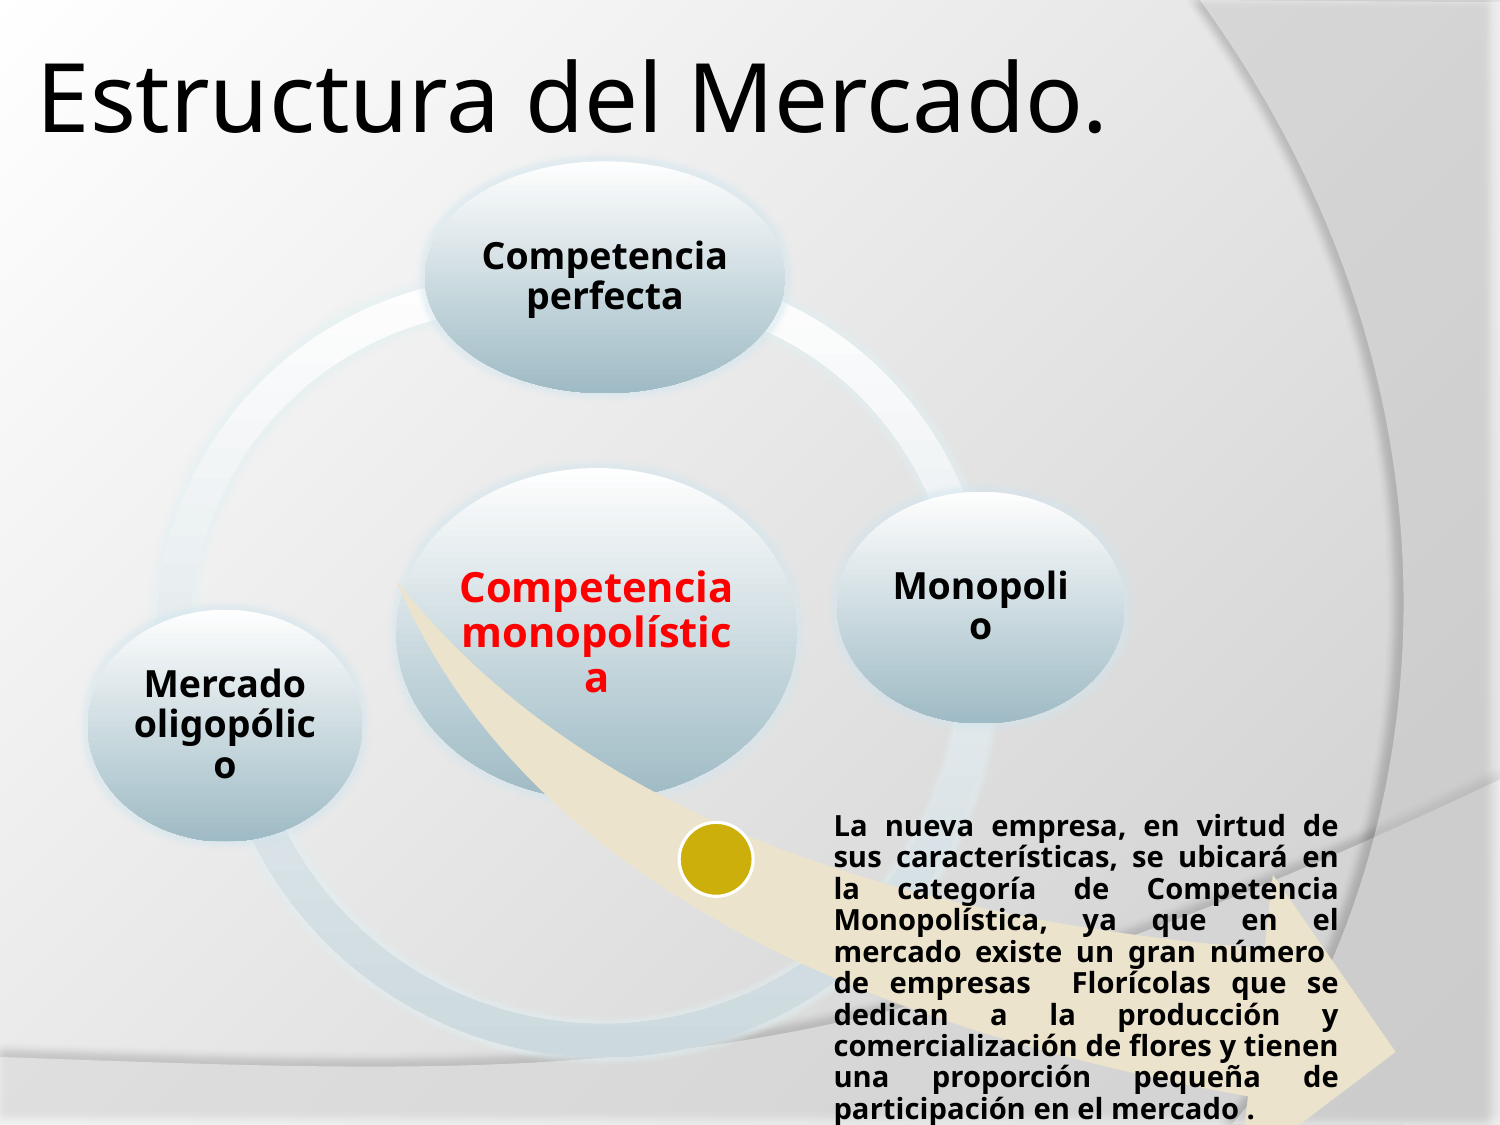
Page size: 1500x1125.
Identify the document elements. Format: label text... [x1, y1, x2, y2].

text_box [537, 396, 1500, 1065]
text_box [395, 503, 1396, 1125]
title Estructura del Mercado. [29, 0, 1255, 150]
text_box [0, 160, 1341, 1036]
